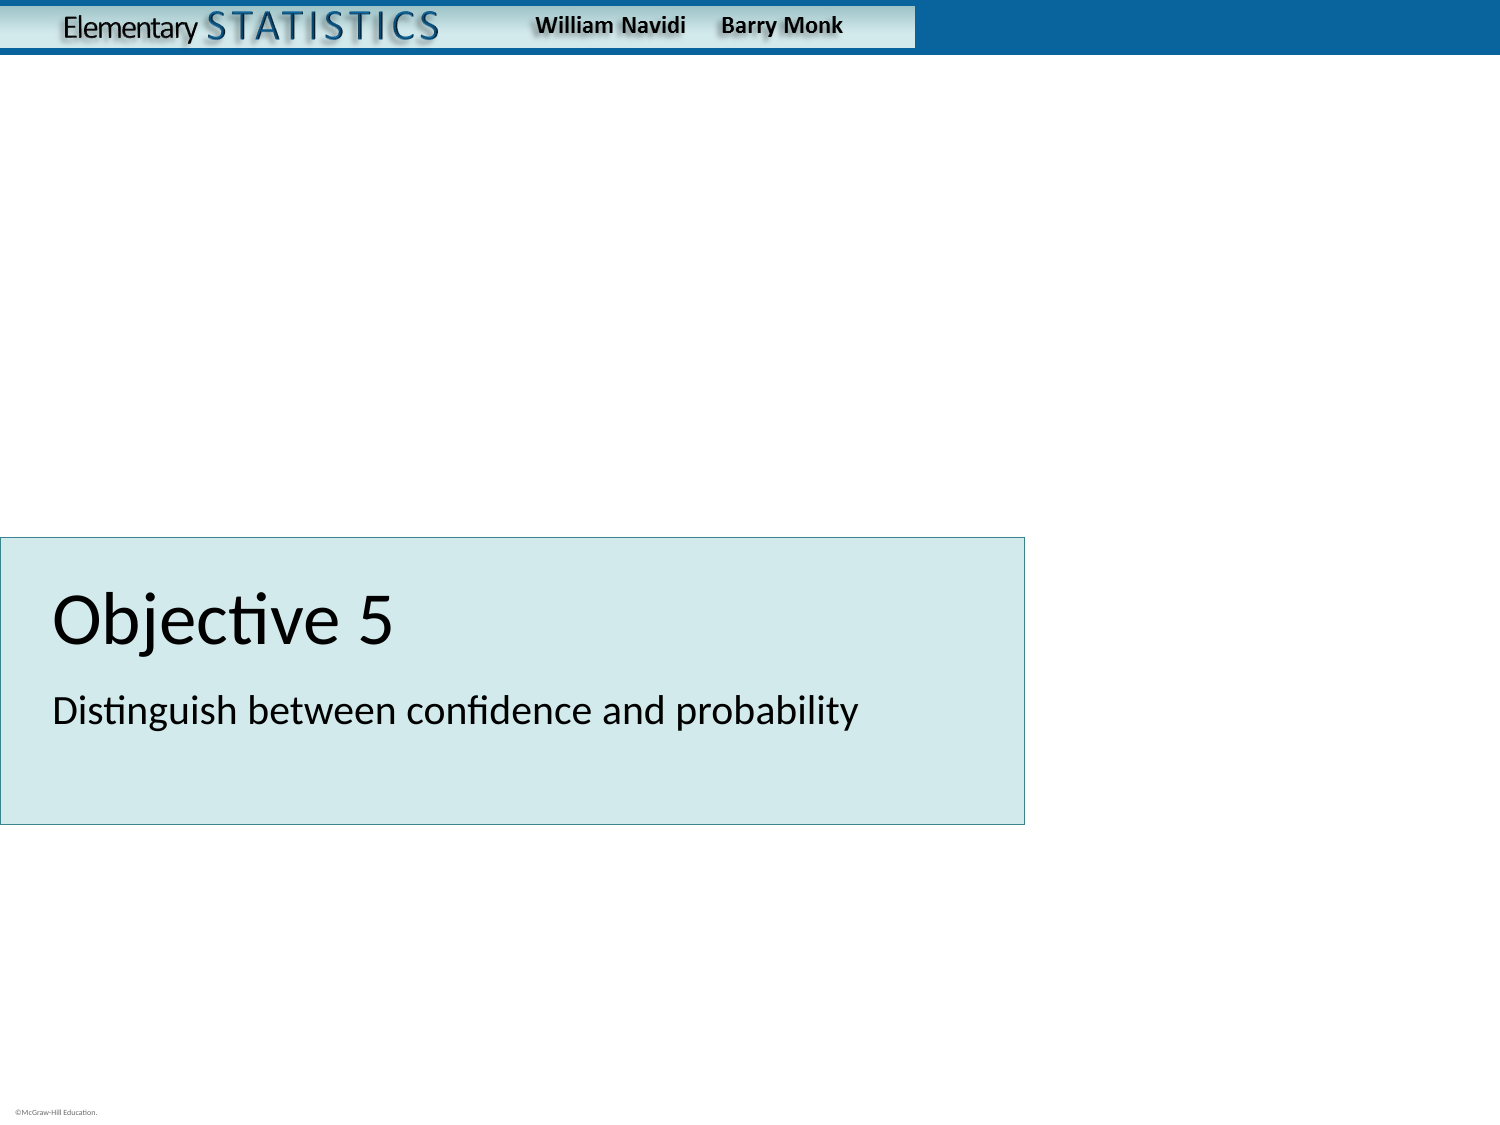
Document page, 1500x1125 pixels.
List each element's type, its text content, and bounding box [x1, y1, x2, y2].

list Distinguish between confidence and probability [37, 675, 1000, 788]
picture [0, 0, 1500, 73]
title Objective 5 [37, 562, 1000, 663]
